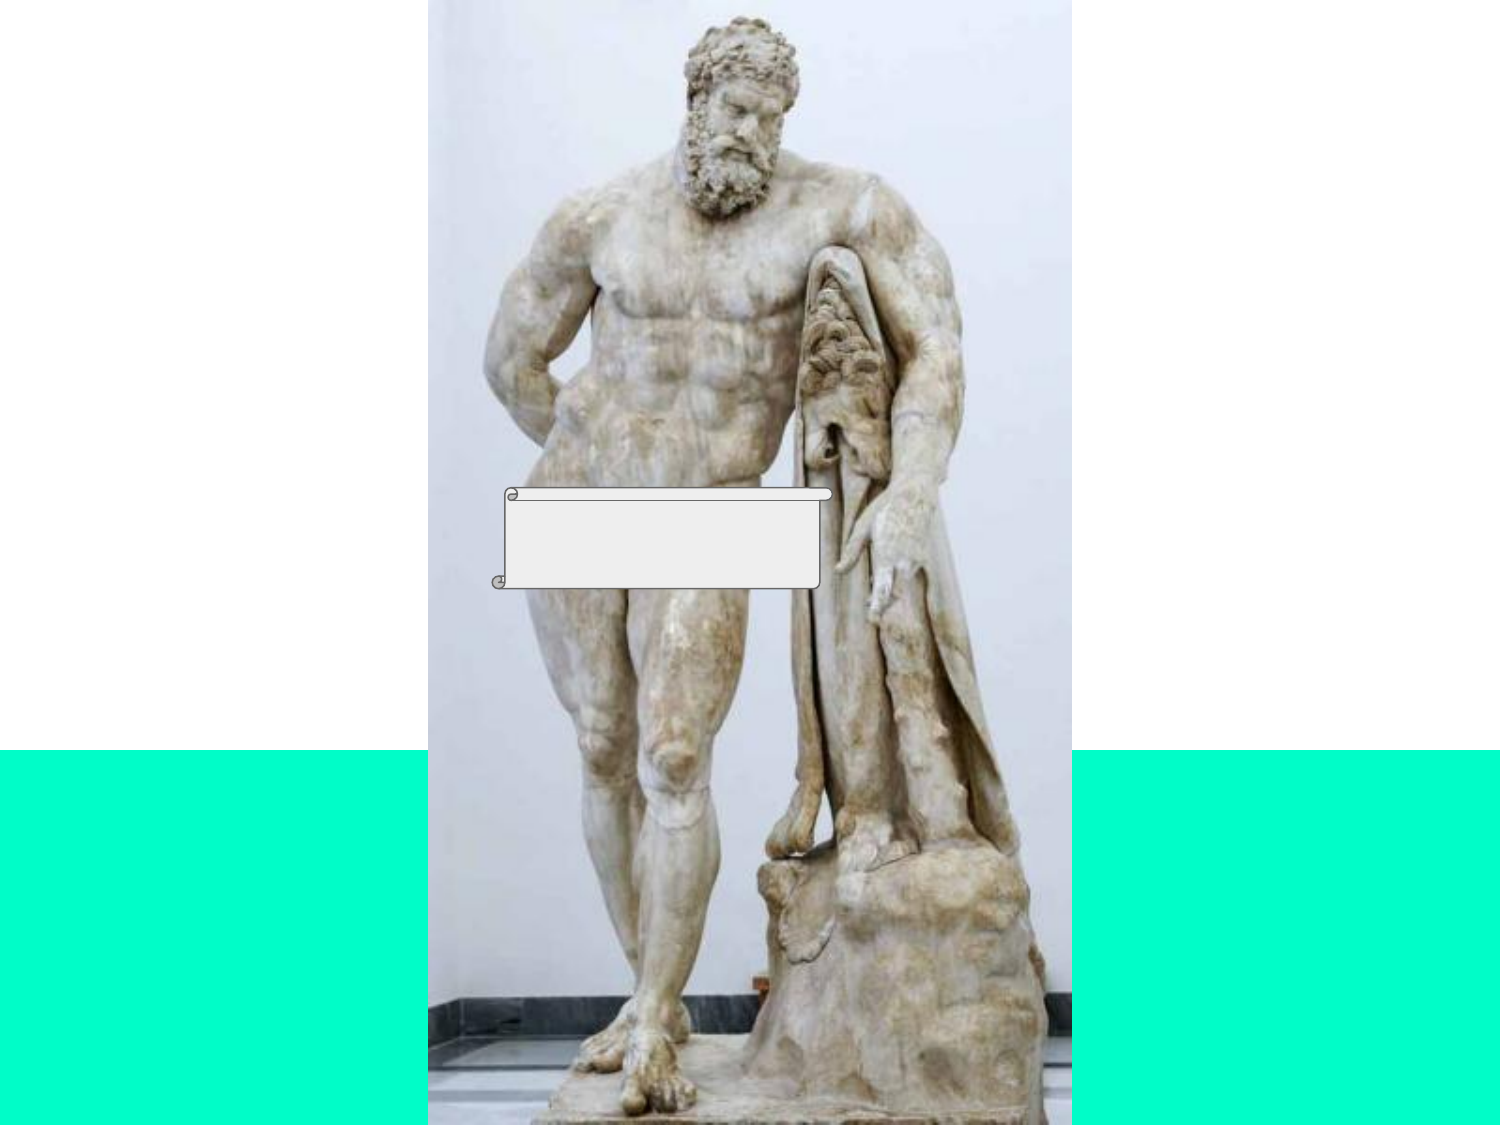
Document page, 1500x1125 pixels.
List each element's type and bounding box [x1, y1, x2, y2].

picture [428, 0, 1072, 1125]
